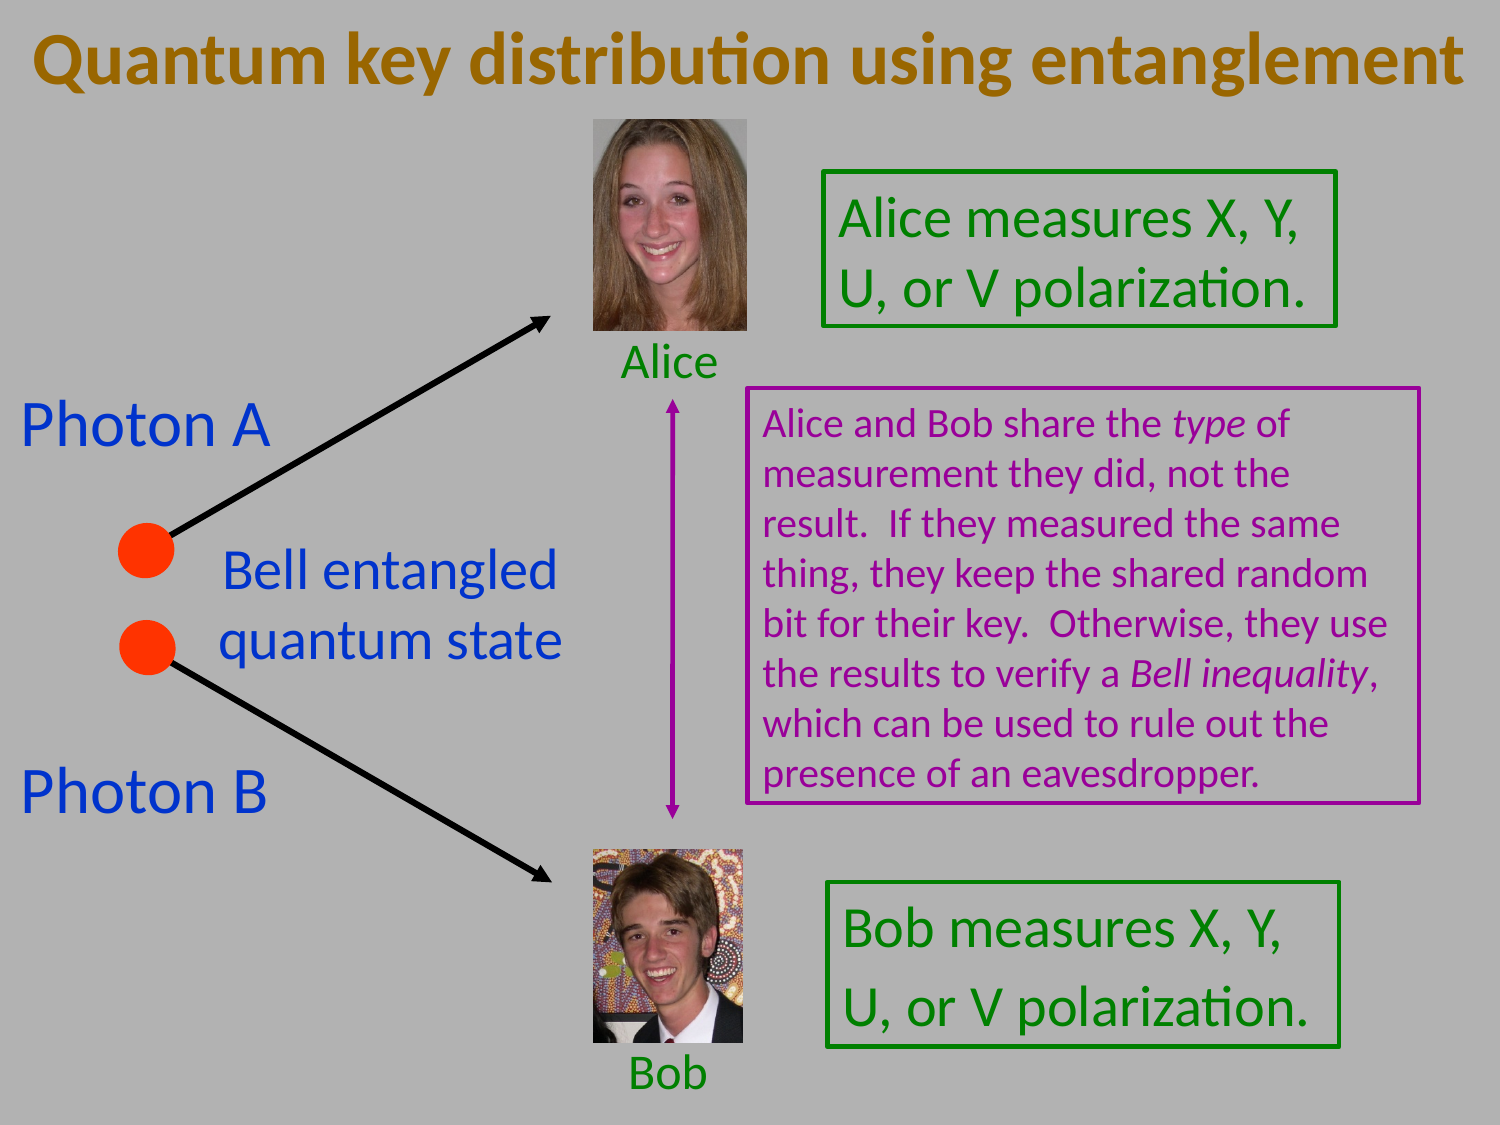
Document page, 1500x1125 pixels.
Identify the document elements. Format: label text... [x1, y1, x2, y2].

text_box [823, 171, 1340, 386]
text_box Photon A [5, 371, 286, 467]
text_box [593, 119, 747, 403]
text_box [90, 414, 585, 466]
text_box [823, 828, 1340, 1049]
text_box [593, 849, 743, 1109]
text_box Bell entangled quantum state [192, 523, 589, 679]
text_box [668, 387, 1420, 820]
text_box Photon B [5, 739, 284, 835]
text_box Quantum key distribution using entanglement [0, 2, 1500, 108]
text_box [91, 732, 586, 784]
